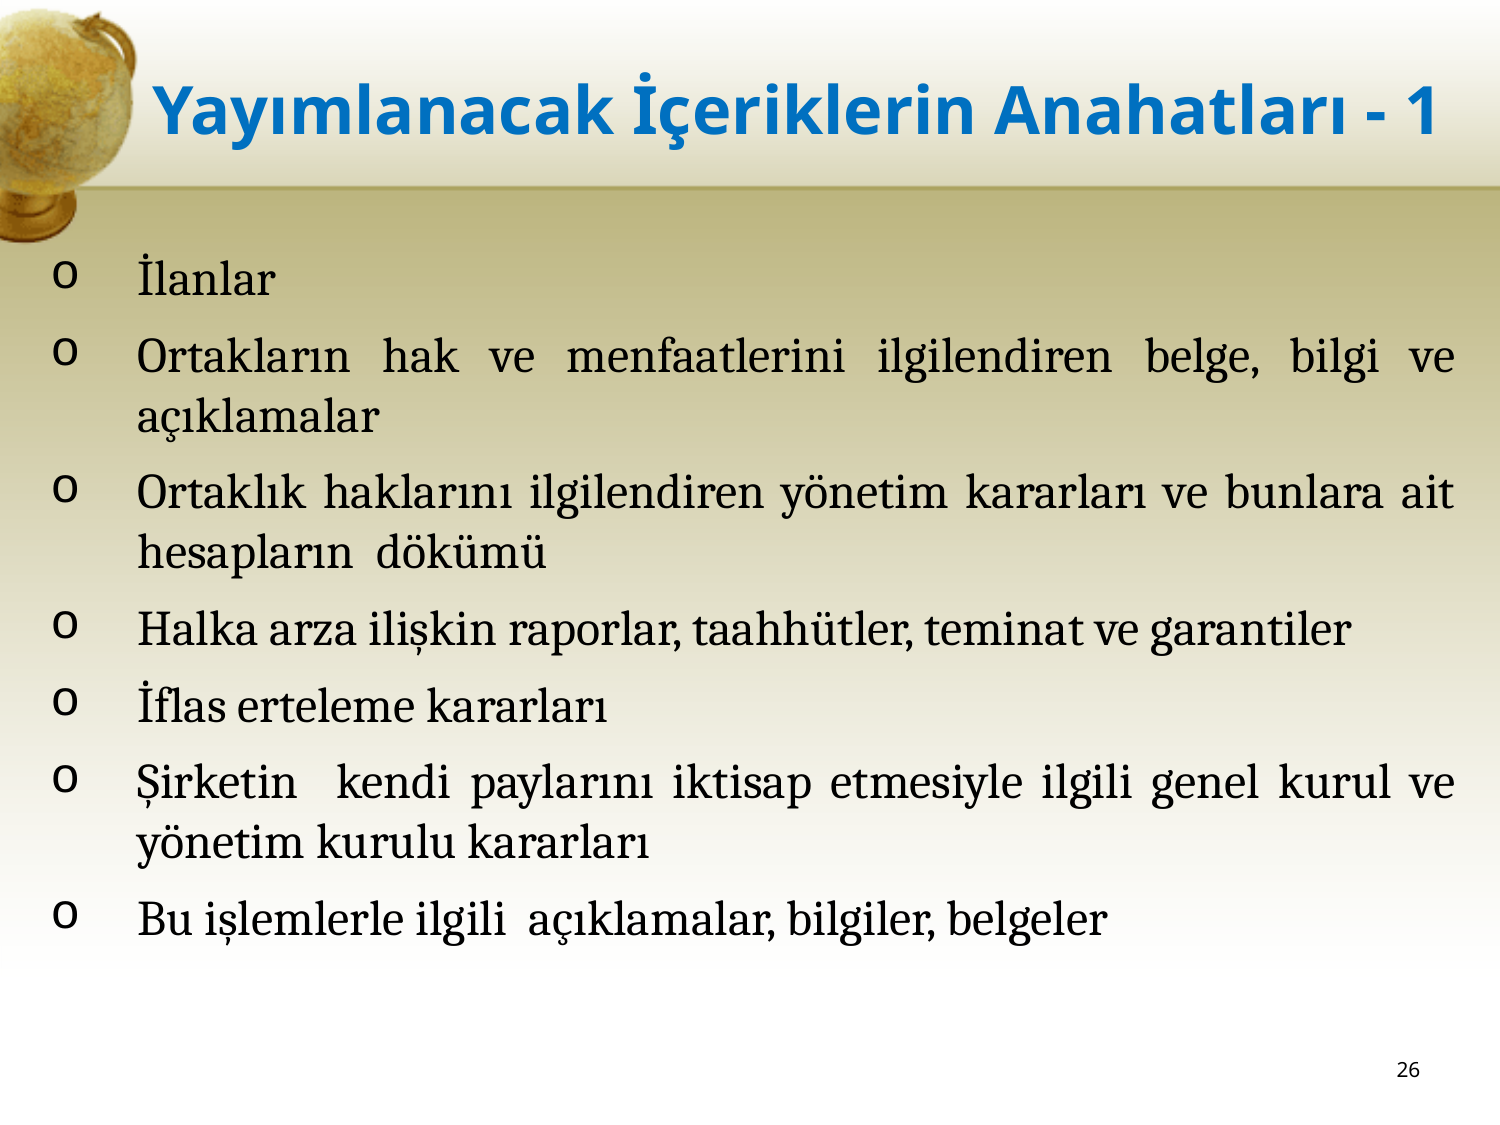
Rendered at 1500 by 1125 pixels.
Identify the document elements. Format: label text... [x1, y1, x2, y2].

slide_number 26 [1122, 1034, 1436, 1093]
title Yayımlanacak İçeriklerin Anahatları - 1 [135, 36, 1459, 179]
list İlanlar Ortakların hak ve menfaatlerini ilgilendiren belge, bilgi ve açıklamalar Ortaklık haklarını ilgilendiren yönetim kararları ve bunlara ait hesapların dökümü Halka arza ilişkin raporlar, taahhütler, teminat ve garantiler İflas erteleme kararları Şirketin kendi paylarını iktisap etmesiyle ilgili genel kurul ve yönetim kurulu kararları Bu işlemlerle ilgili açıklamalar, bilgiler, belgeler [35, 196, 1471, 1095]
picture [0, 0, 1500, 1125]
